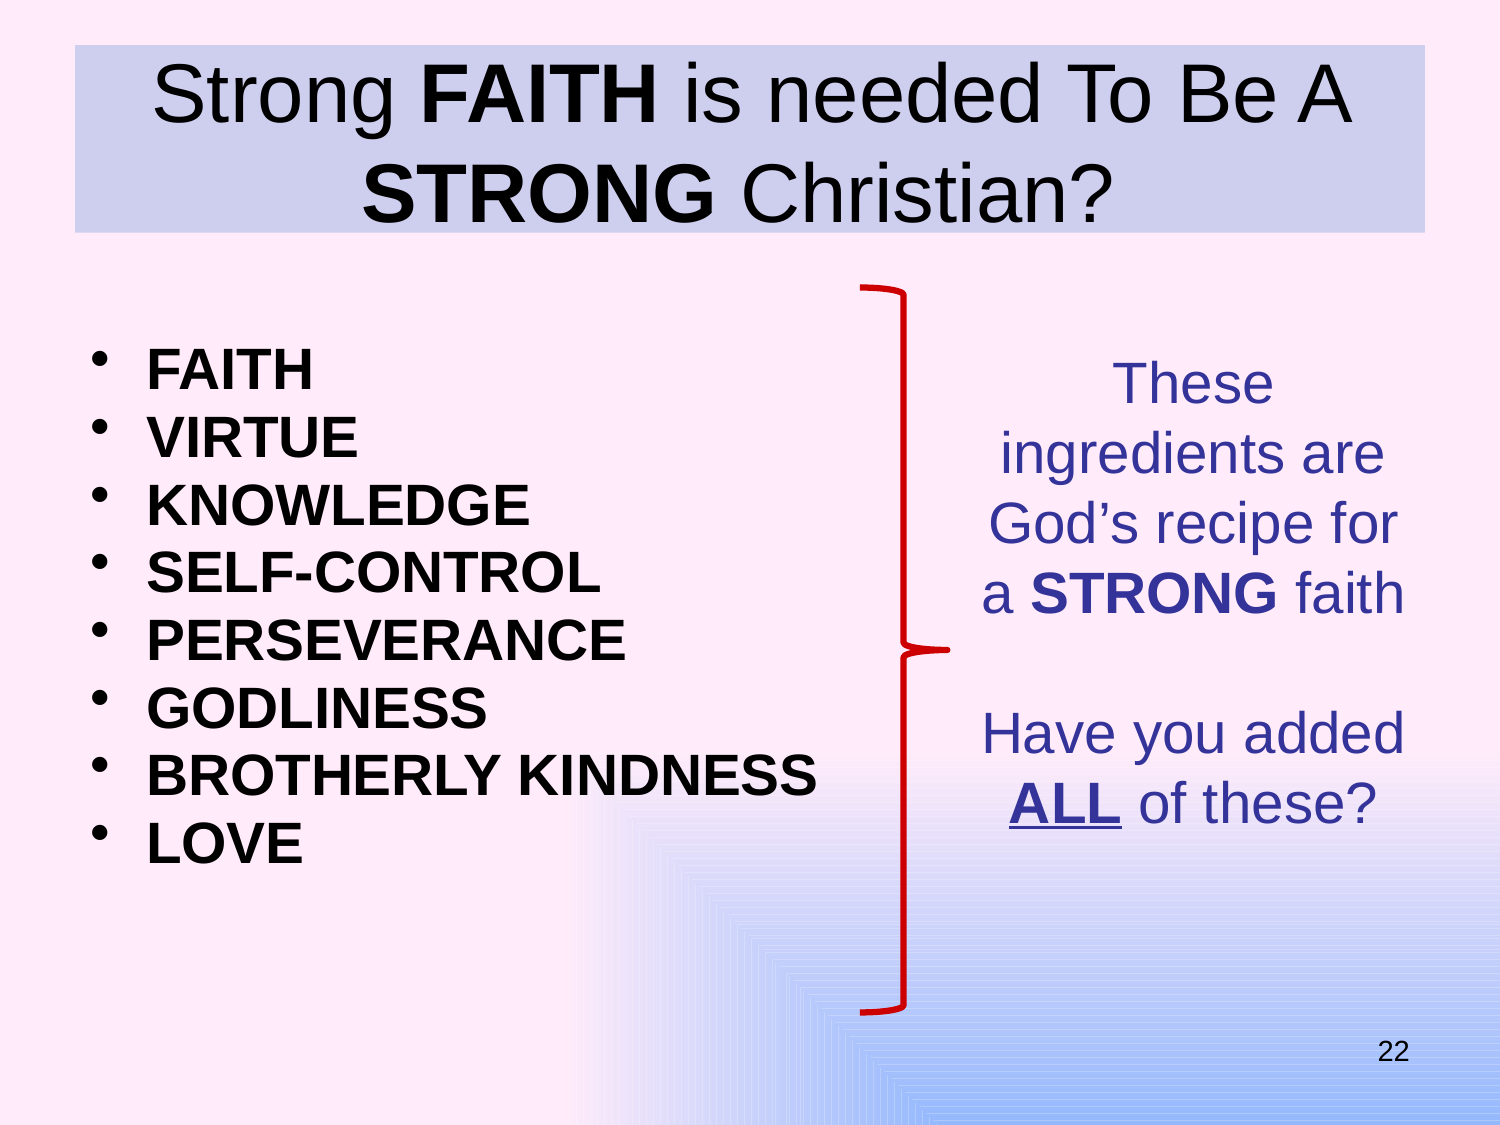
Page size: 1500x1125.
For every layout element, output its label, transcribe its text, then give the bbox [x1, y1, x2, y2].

slide_number 22 [1074, 1024, 1426, 1103]
text_box [859, 287, 948, 1013]
text_box These ingredients are God’s recipe for a STRONG faith Have you added ALL of these? [950, 337, 1438, 843]
list FAITH VIRTUE KNOWLEDGE SELF-CONTROL PERSEVERANCE GODLINESS BROTHERLY KINDNESS LOVE [75, 337, 859, 1005]
title Strong FAITH is needed To Be A STRONG Christian? [75, 45, 1425, 233]
